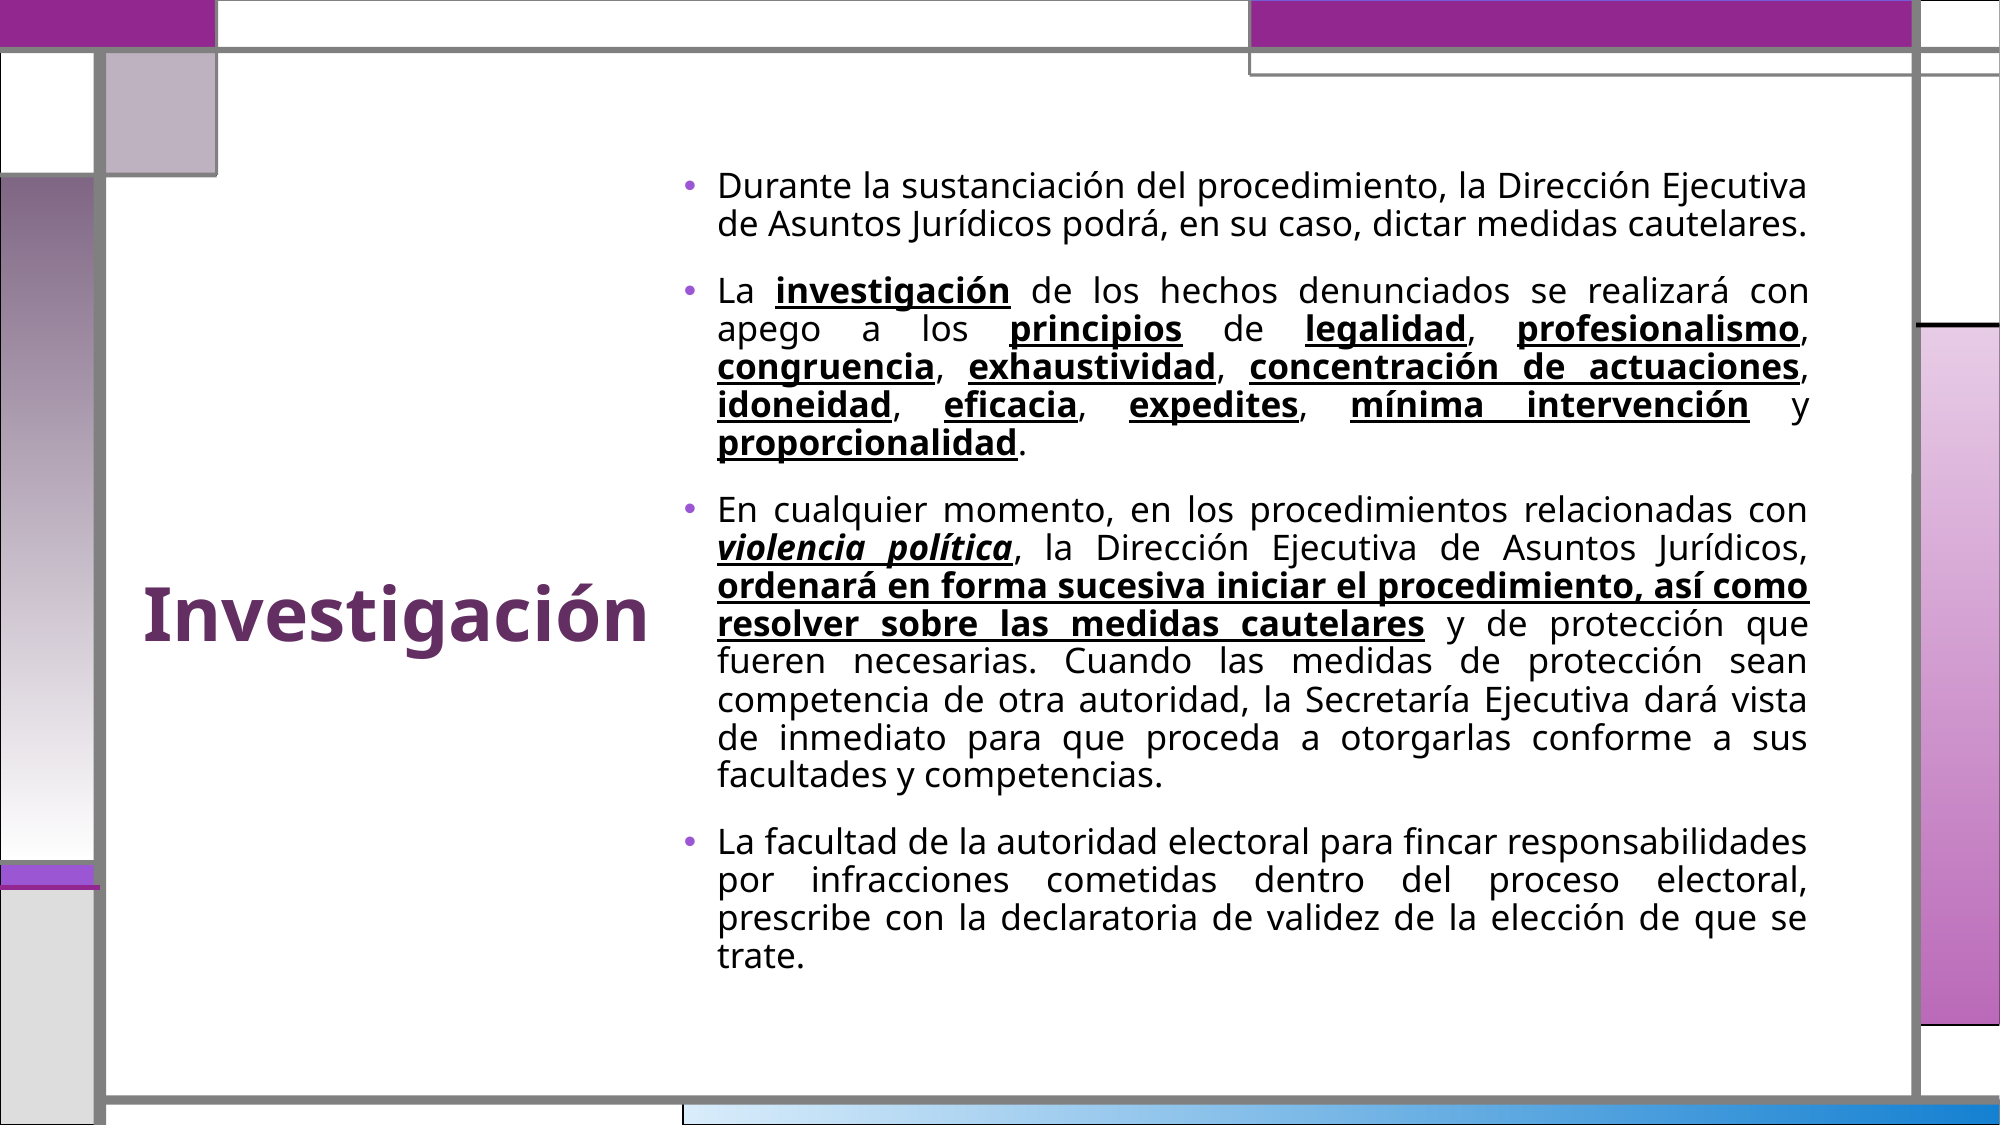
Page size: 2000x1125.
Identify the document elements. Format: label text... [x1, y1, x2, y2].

title Investigación [113, 515, 668, 665]
list Durante la sustanciación del procedimiento, la Dirección Ejecutiva de Asuntos Jurídicos podrá, en su caso, dictar medidas cautelares. La investigación de los hechos denunciados se realizará con apego a los principios de legalidad, profesionalismo, congruencia, exhaustividad, concentración de actuaciones, idoneidad, eficacia, expedites, mínima intervención y proporcionalidad. En cualquier momento, en los procedimientos relacionadas con violencia política, la Dirección Ejecutiva de Asuntos Jurídicos, ordenará en forma sucesiva iniciar el procedimiento, así como resolver sobre las medidas cautelares y de protección que fueren necesarias. Cuando las medidas de protección sean competencia de otra autoridad, la Secretaría Ejecutiva dará vista de inmediato para que proceda a otorgarlas conforme a sus facultades y competencias. La facultad de la autoridad electoral para fincar responsabilidades por infracciones cometidas dentro del proceso electoral, prescribe con la declaratoria de validez de la elección de que se trate. [668, 160, 1825, 1024]
